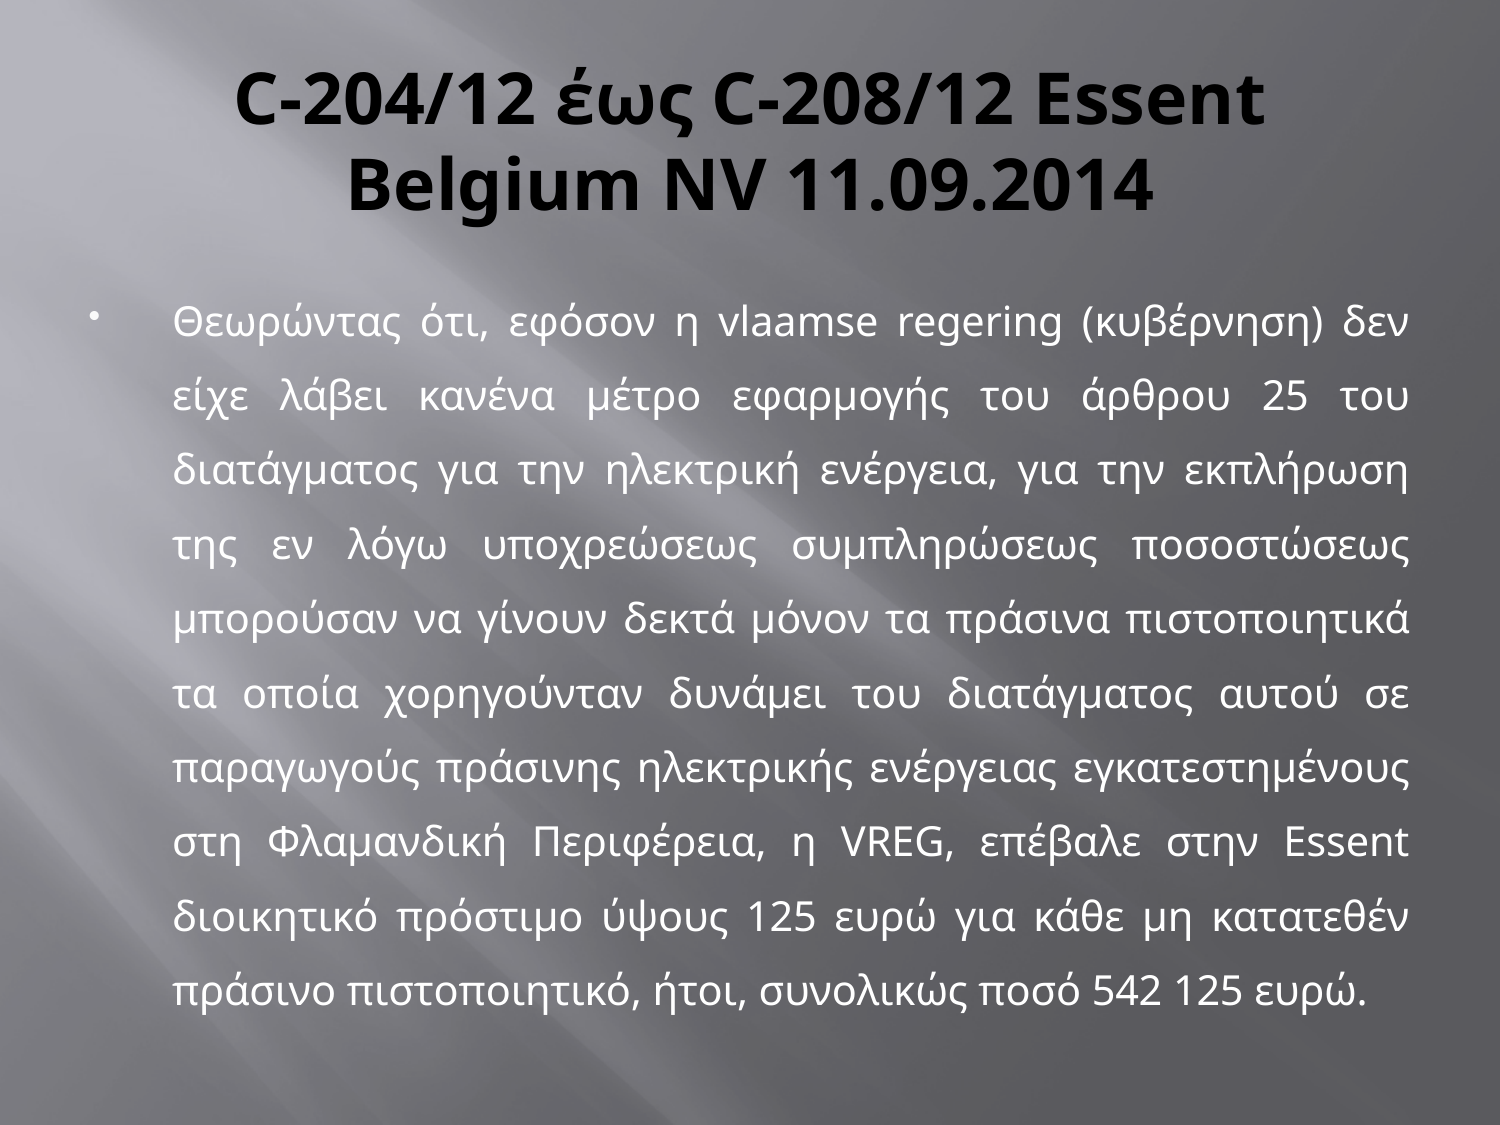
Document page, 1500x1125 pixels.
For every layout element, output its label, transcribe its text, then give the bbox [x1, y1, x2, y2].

list Θεωρώντας ότι, εφόσον η vlaamse regering (κυβέρνηση) δεν είχε λάβει κανένα μέτρο εφαρμογής του άρθρου 25 του διατάγματος για την ηλεκτρική ενέργεια, για την εκπλήρωση της εν λόγω υποχρεώσεως συμπληρώσεως ποσοστώσεως μπορούσαν να γίνουν δεκτά μόνον τα πράσινα πιστοποιητικά τα οποία χορηγούνταν δυνάμει του διατάγματος αυτού σε παραγωγούς πράσινης ηλεκτρικής ενέργειας εγκατεστημένους στη Φλαμανδική Περιφέρεια, η VREG, επέβαλε στην Essent διοικητικό πρόστιμο ύψους 125 ευρώ για κάθε μη κατατεθέν πράσινο πιστοποιητικό, ήτοι, συνολικώς ποσό 542 125 ευρώ. [75, 262, 1425, 1035]
title C‑204/12 έως C‑208/12 Essent Belgium NV 11.09.2014 [75, 45, 1425, 233]
